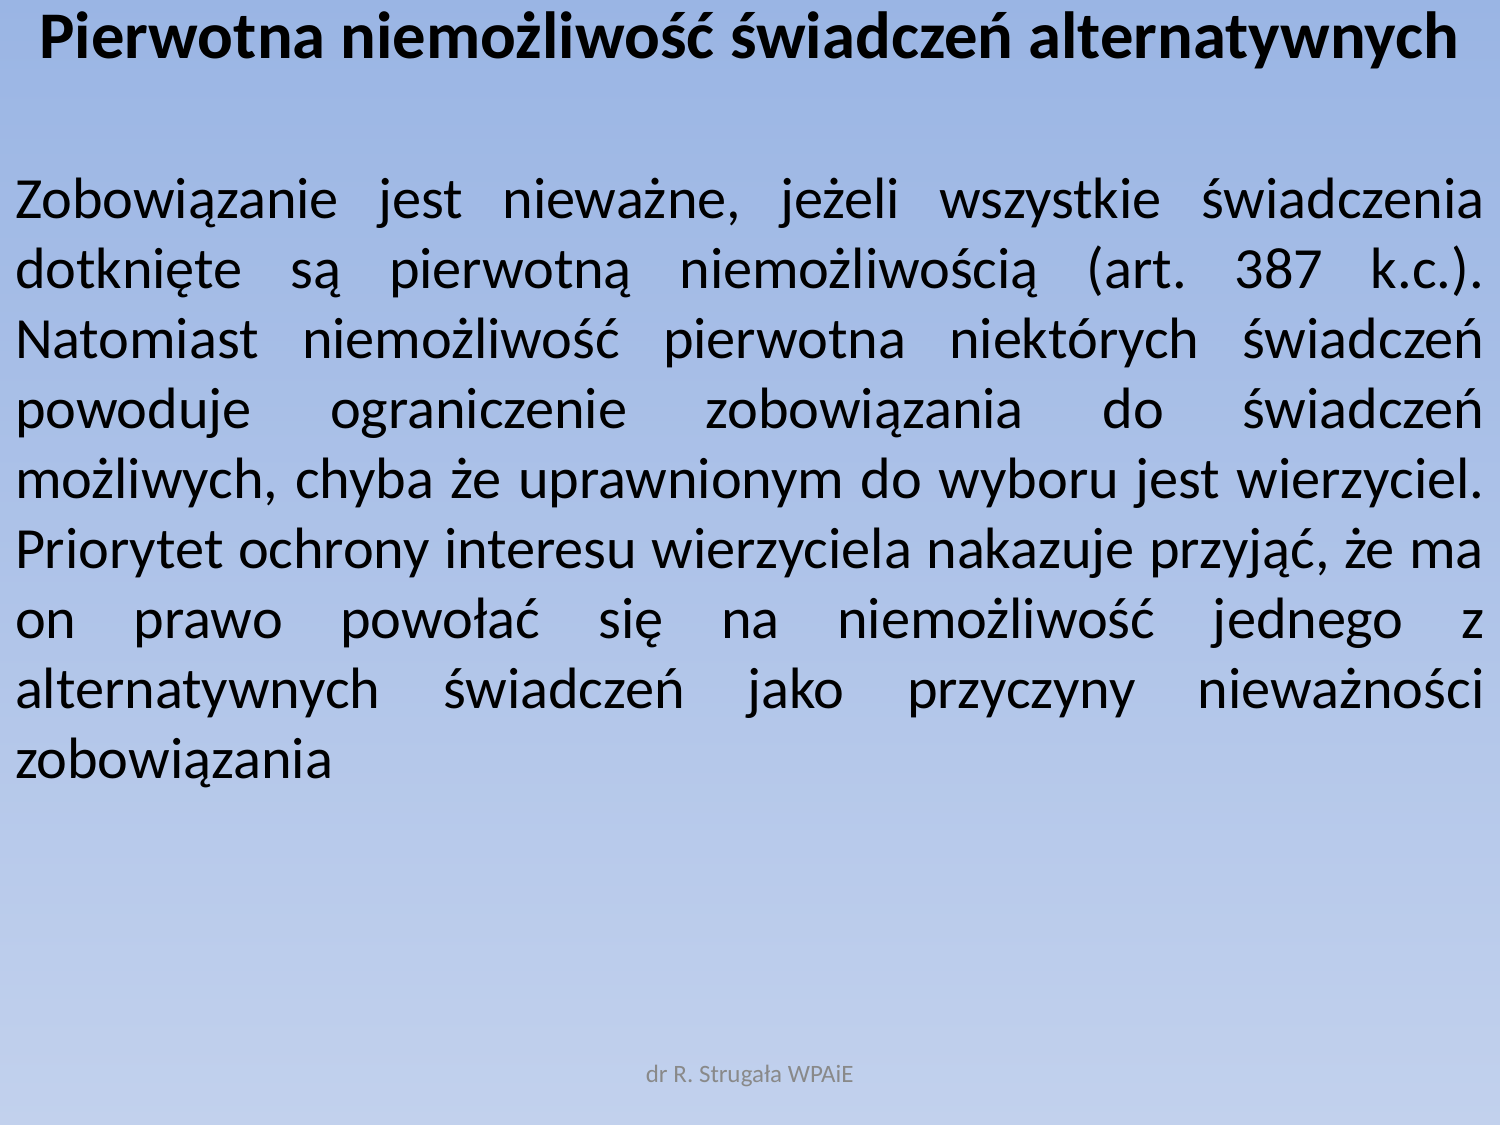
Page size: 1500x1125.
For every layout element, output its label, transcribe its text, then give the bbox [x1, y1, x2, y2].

title Pierwotna niemożliwość świadczeń alternatywnych [0, 30, 1500, 66]
subtitle Zobowiązanie jest nieważne, jeżeli wszystkie świadczenia dotknięte są pierwotną niemożliwością (art. 387 k.c.). Natomiast niemożliwość pierwotna niektórych świadczeń powoduje ograniczenie zobowiązania do świadczeń możliwych, chyba że uprawnionym do wyboru jest wierzyciel. Priorytet ochrony interesu wierzyciela nakazuje przyjąć, że ma on prawo powołać się na niemożliwość jednego z alternatywnych świadczeń jako przyczyny nieważności zobowiązania [0, 66, 1500, 1043]
text_box dr R. Strugała WPAiE [512, 1042, 988, 1103]
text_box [747, 559, 753, 566]
